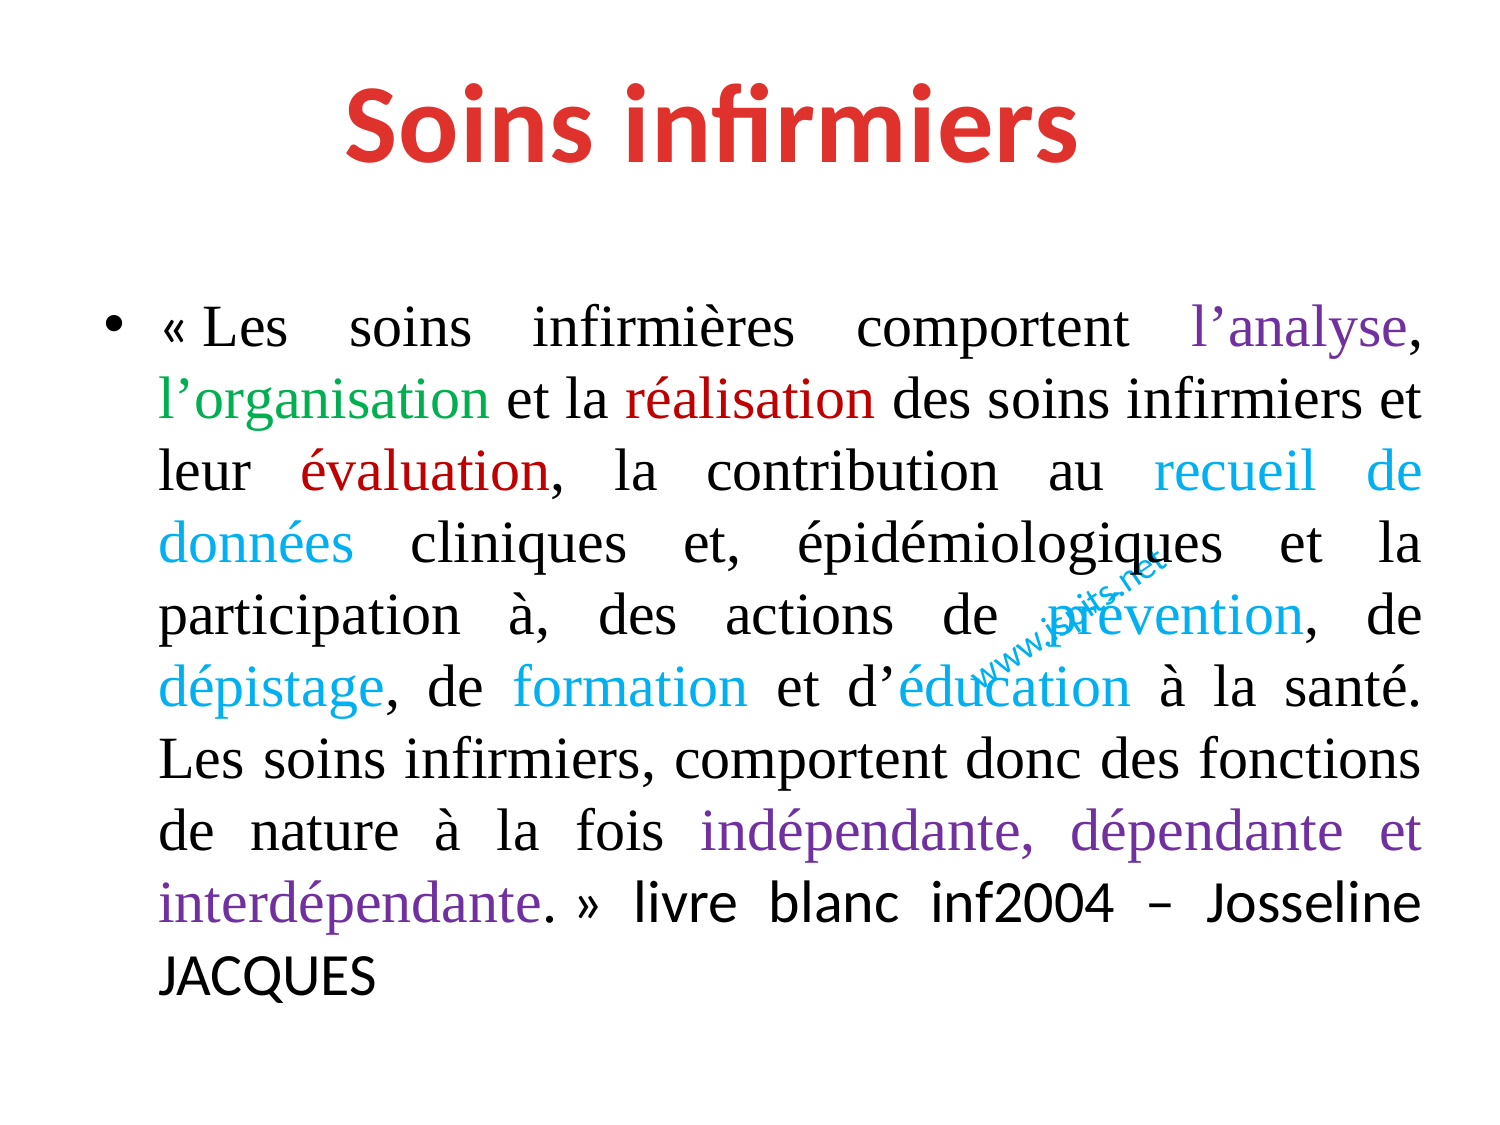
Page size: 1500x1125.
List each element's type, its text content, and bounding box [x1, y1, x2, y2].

text_box Soins infirmiers [329, 42, 1123, 193]
list « Les soins infirmières comportent l’analyse, l’organisation et la réalisation des soins infirmiers et leur évaluation, la contribution au recueil de données cliniques et, épidémiologiques et la participation à, des actions de prévention, de dépistage, de formation et d’éducation à la santé. Les soins infirmiers, comportent donc des fonctions de nature à la fois indépendante, dépendante et interdépendante. » livre blanc inf2004 – Josseline JACQUES [88, 278, 1439, 1022]
